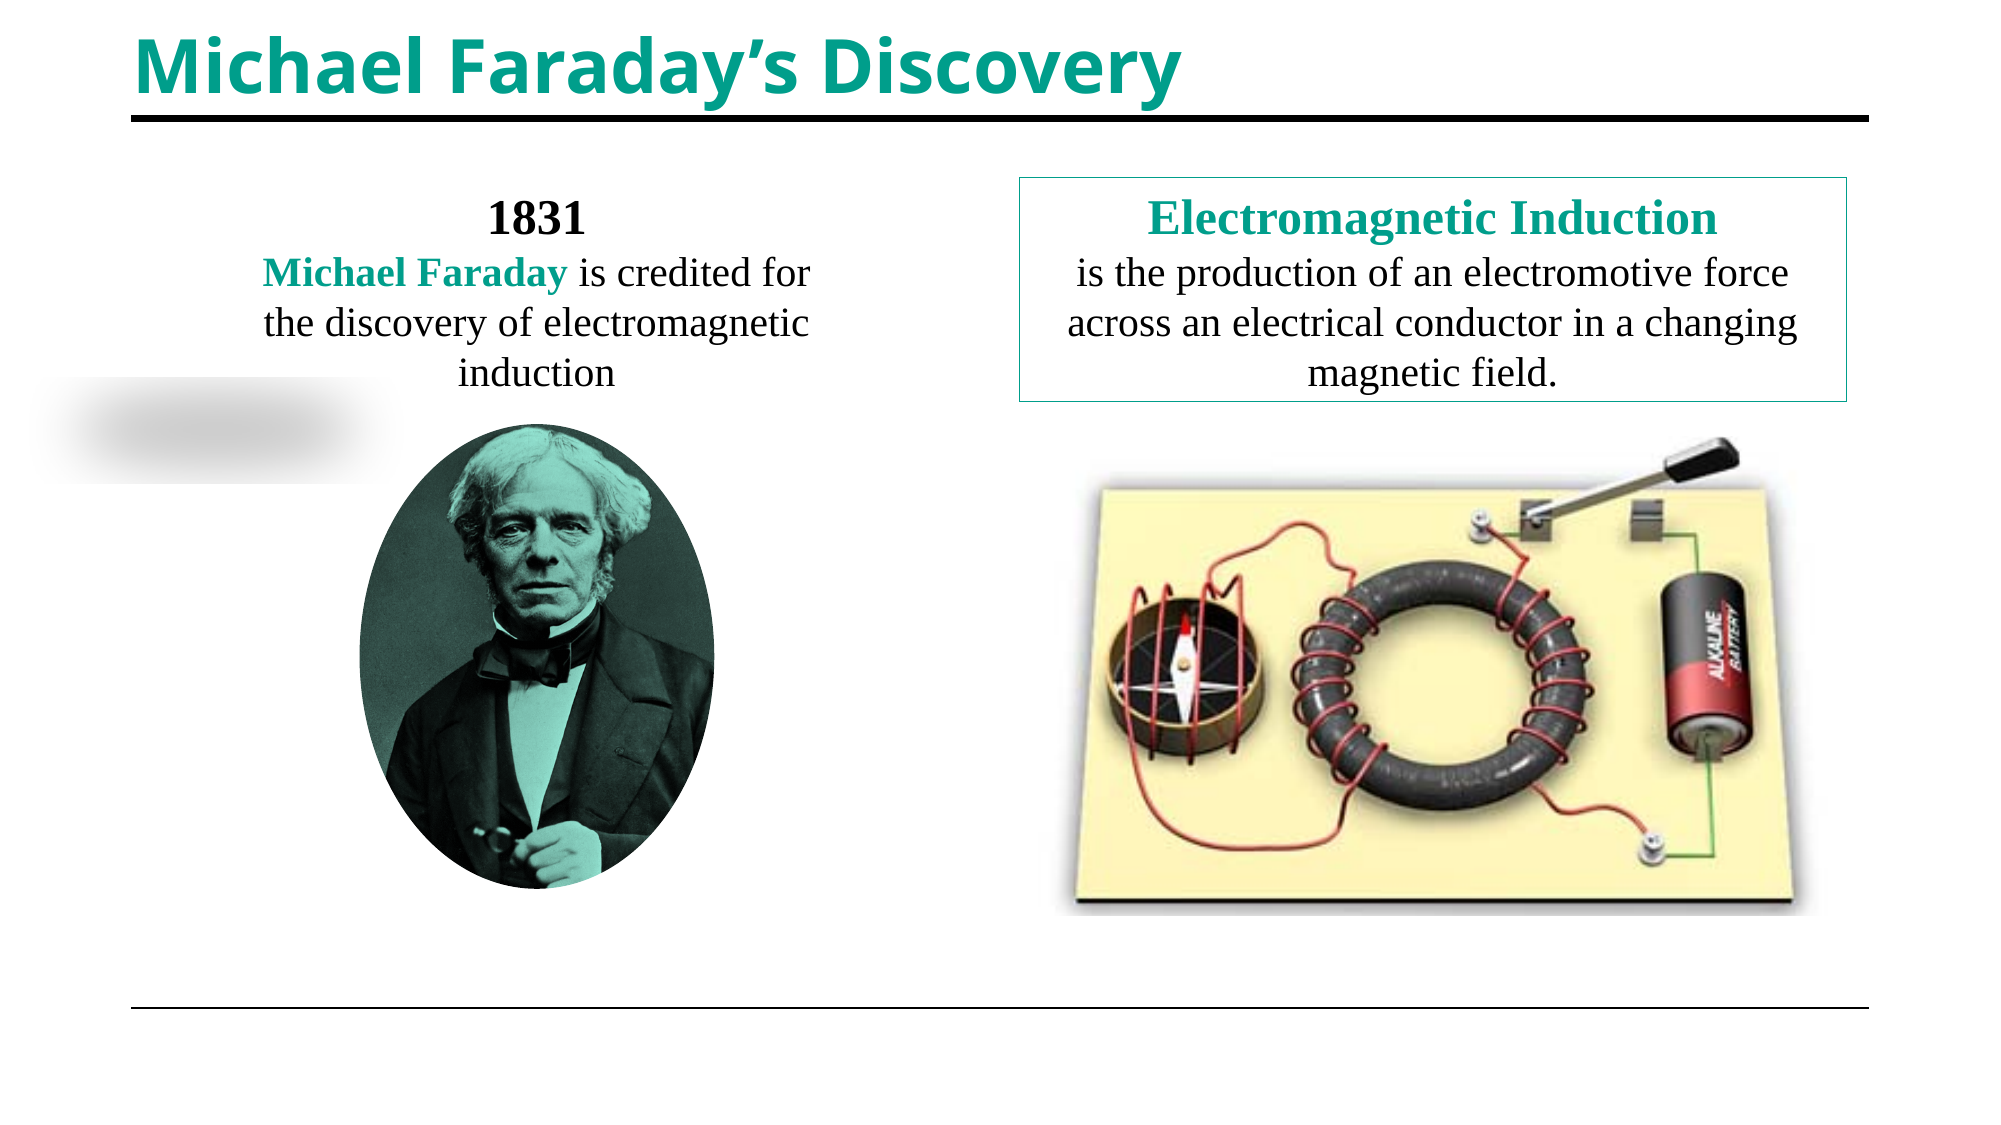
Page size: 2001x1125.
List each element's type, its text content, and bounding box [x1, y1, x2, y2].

text_box Electromagnetic Induction is the production of an electromotive force across an electrical conductor in a changing magnetic field. [1019, 177, 1847, 402]
text_box 1831 Michael Faraday is credited for the discovery of electromagnetic induction [233, 177, 841, 447]
text_box Michael Faraday’s Discovery [118, 11, 1705, 116]
picture [359, 424, 715, 889]
picture [1038, 436, 1828, 916]
